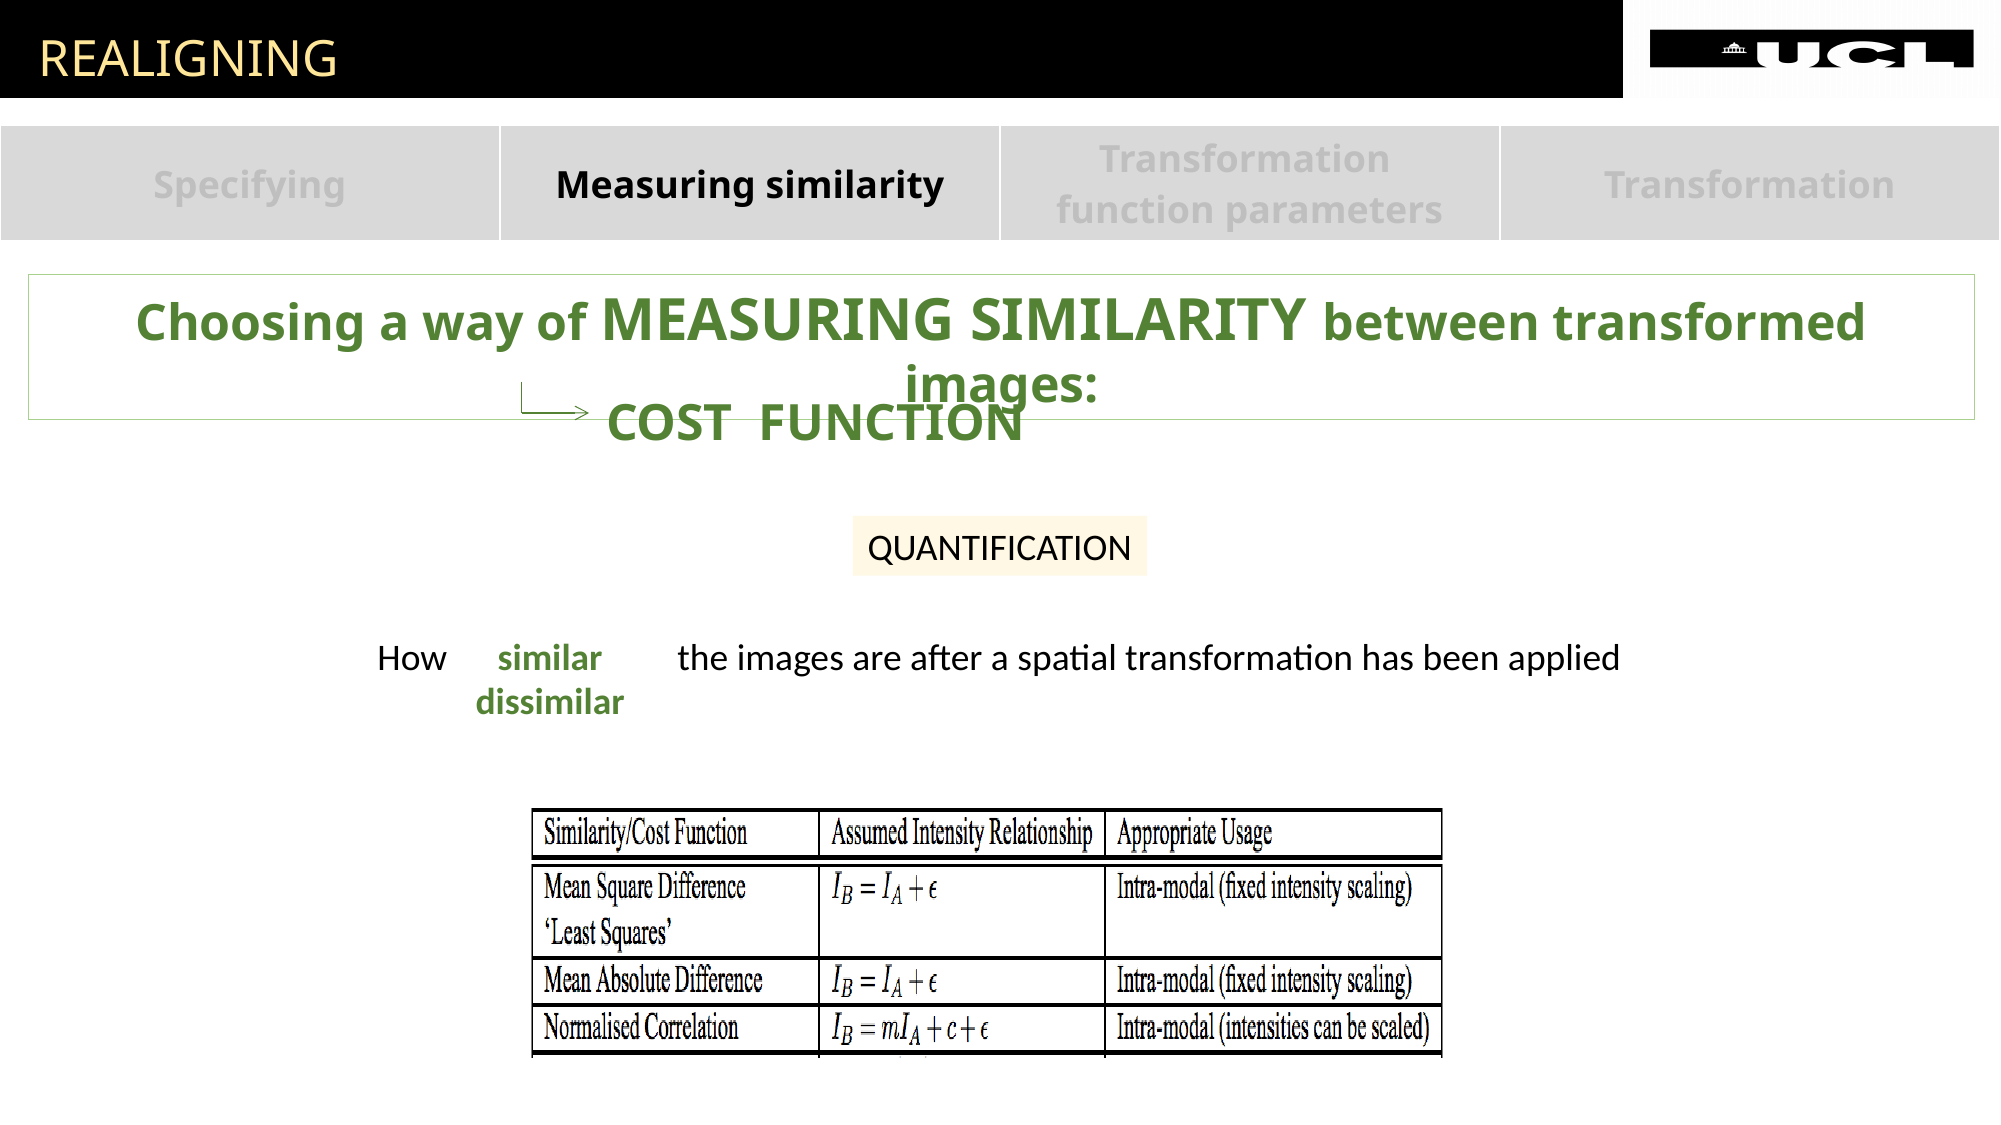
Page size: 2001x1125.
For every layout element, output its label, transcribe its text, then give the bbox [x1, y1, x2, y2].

text_box QUANTIFICATION [852, 515, 1148, 576]
text_box dissimilar [460, 669, 640, 730]
table_header Transformation [1501, 126, 1999, 240]
text_box How the images are after a spatial transformation has been applied [362, 625, 483, 686]
text_box similar [483, 625, 618, 669]
table_header Specifying [1, 126, 499, 240]
table_header Transformation function parameters [1001, 126, 1499, 240]
text_box Choosing a way of MEASURING SIMILARITY between transformed images: [28, 274, 1975, 420]
text_box COST FUNCTION [591, 382, 1054, 458]
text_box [0, 0, 2000, 98]
picture [521, 800, 1479, 1058]
table_header Measuring similarity [501, 126, 999, 240]
text_box How the images are after a spatial transformation has been applied [618, 625, 1638, 686]
